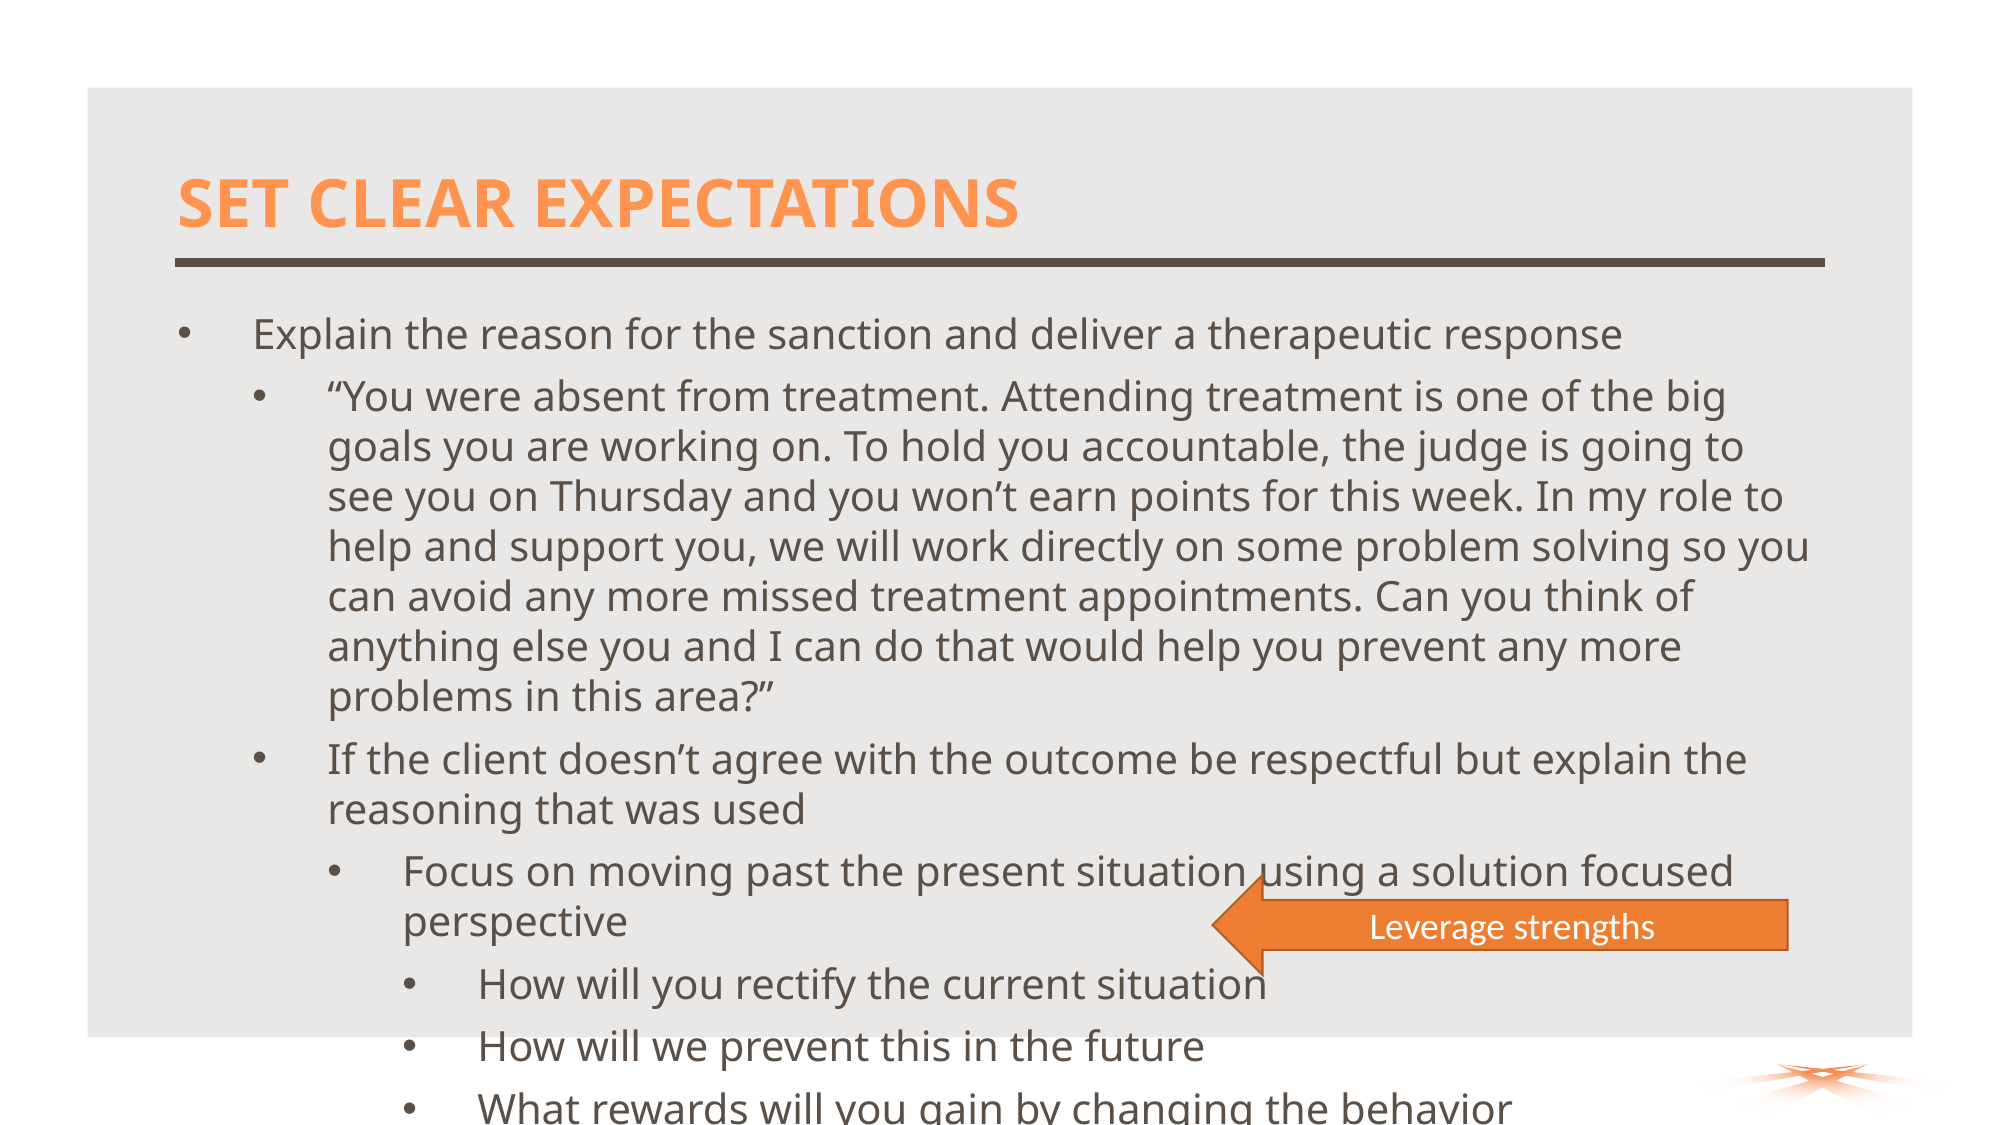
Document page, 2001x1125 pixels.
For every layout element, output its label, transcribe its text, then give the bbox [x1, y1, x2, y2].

text_box [86, 86, 1913, 1039]
text_box Explain the reason for the sanction and deliver a therapeutic response “You were absent from treatment. Attending treatment is one of the big goals you are working on. To hold you accountable, the judge is going to see you on Thursday and you won’t earn points for this week. In my role to help and support you, we will work directly on some problem solving so you can avoid any more missed treatment appointments. Can you think of anything else you and I can do that would help you prevent any more problems in this area?” If the client doesn’t agree with the outcome be respectful but explain the reasoning that was used Focus on moving past the present situation using a solution focused perspective How will you rectify the current situation How will we prevent this in the future What rewards will you gain by changing the behavior [162, 299, 1838, 1013]
text_box Leverage strengths [1211, 872, 1789, 978]
picture [1687, 1062, 1963, 1125]
title Set Clear expectations [162, 149, 1863, 263]
